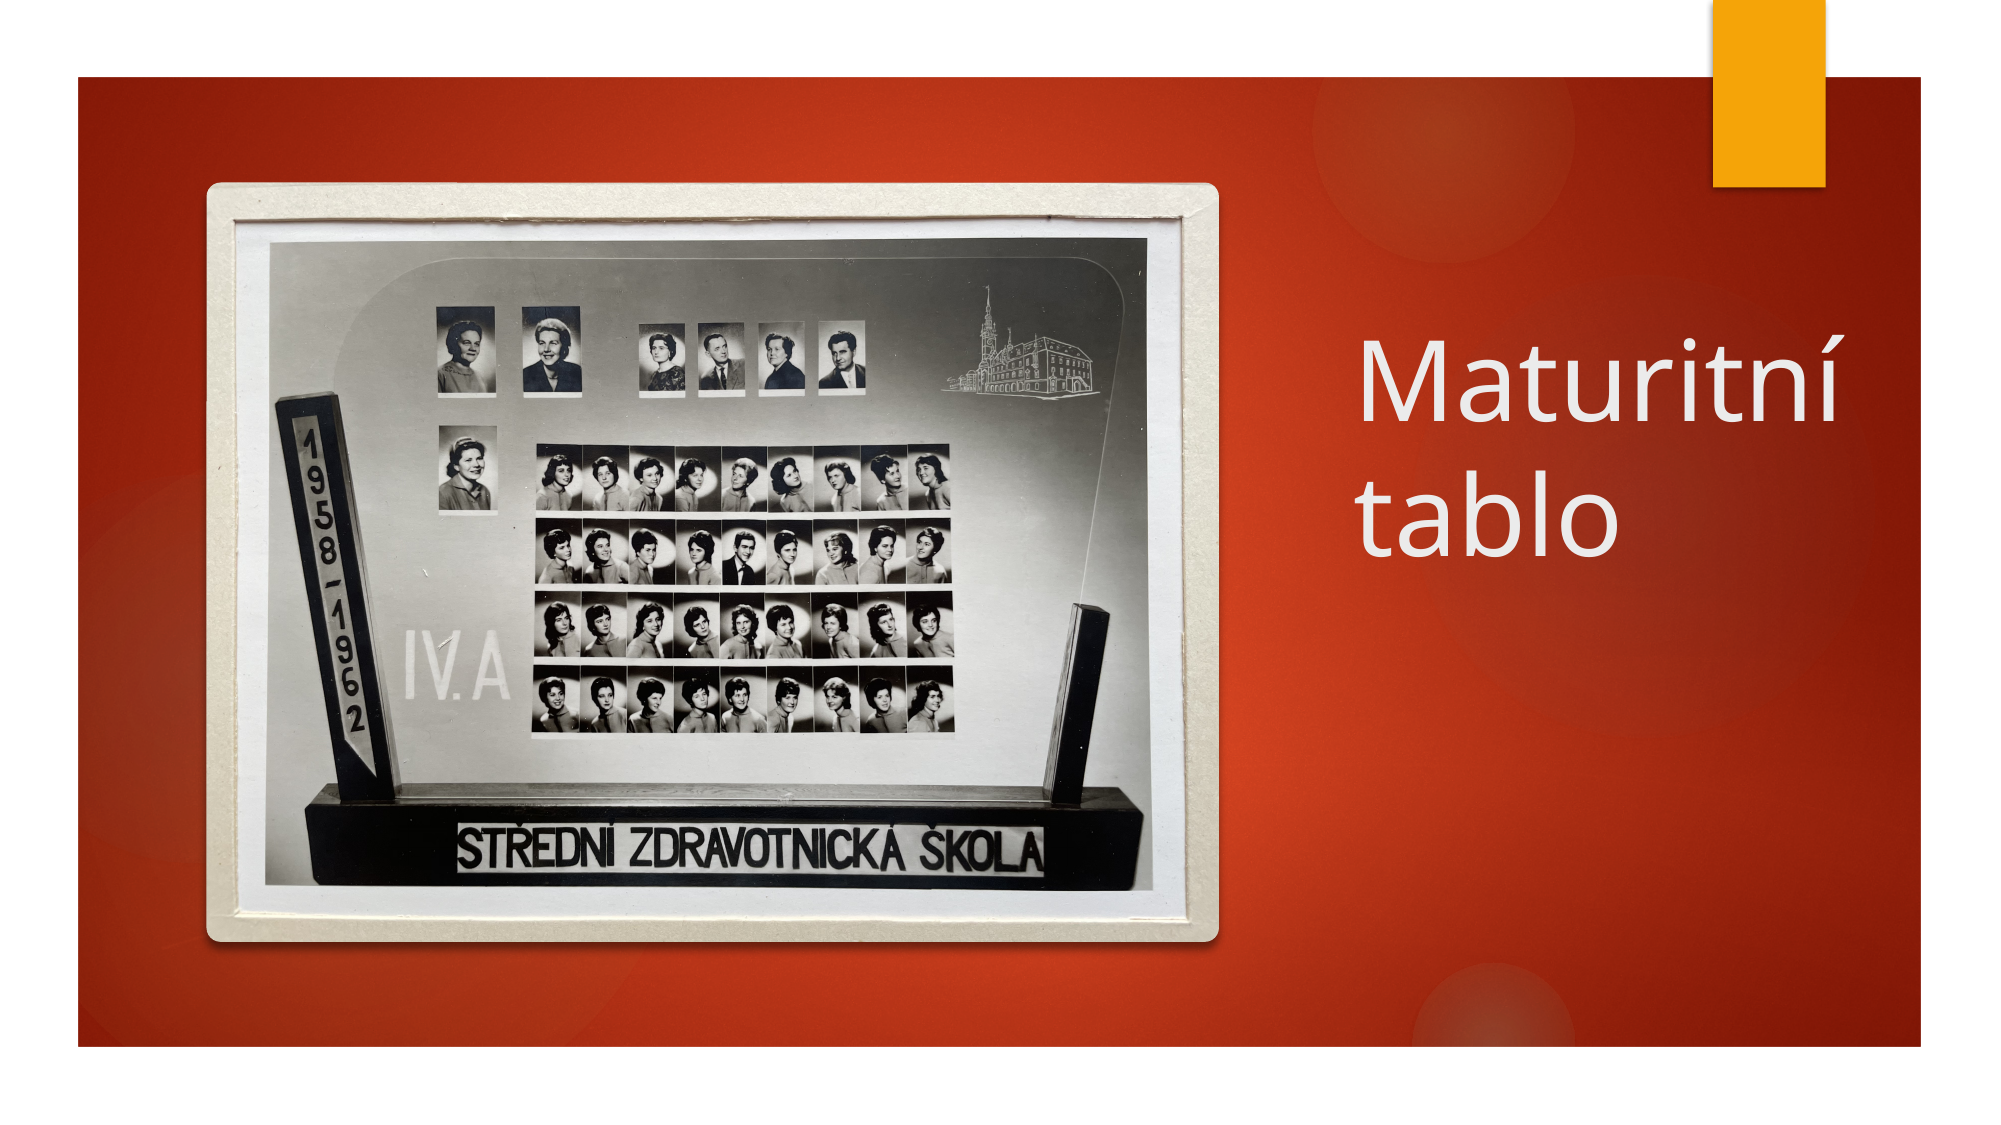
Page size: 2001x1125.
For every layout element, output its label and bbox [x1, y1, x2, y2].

text_box [0, 0, 2000, 1125]
picture [206, 182, 1220, 943]
